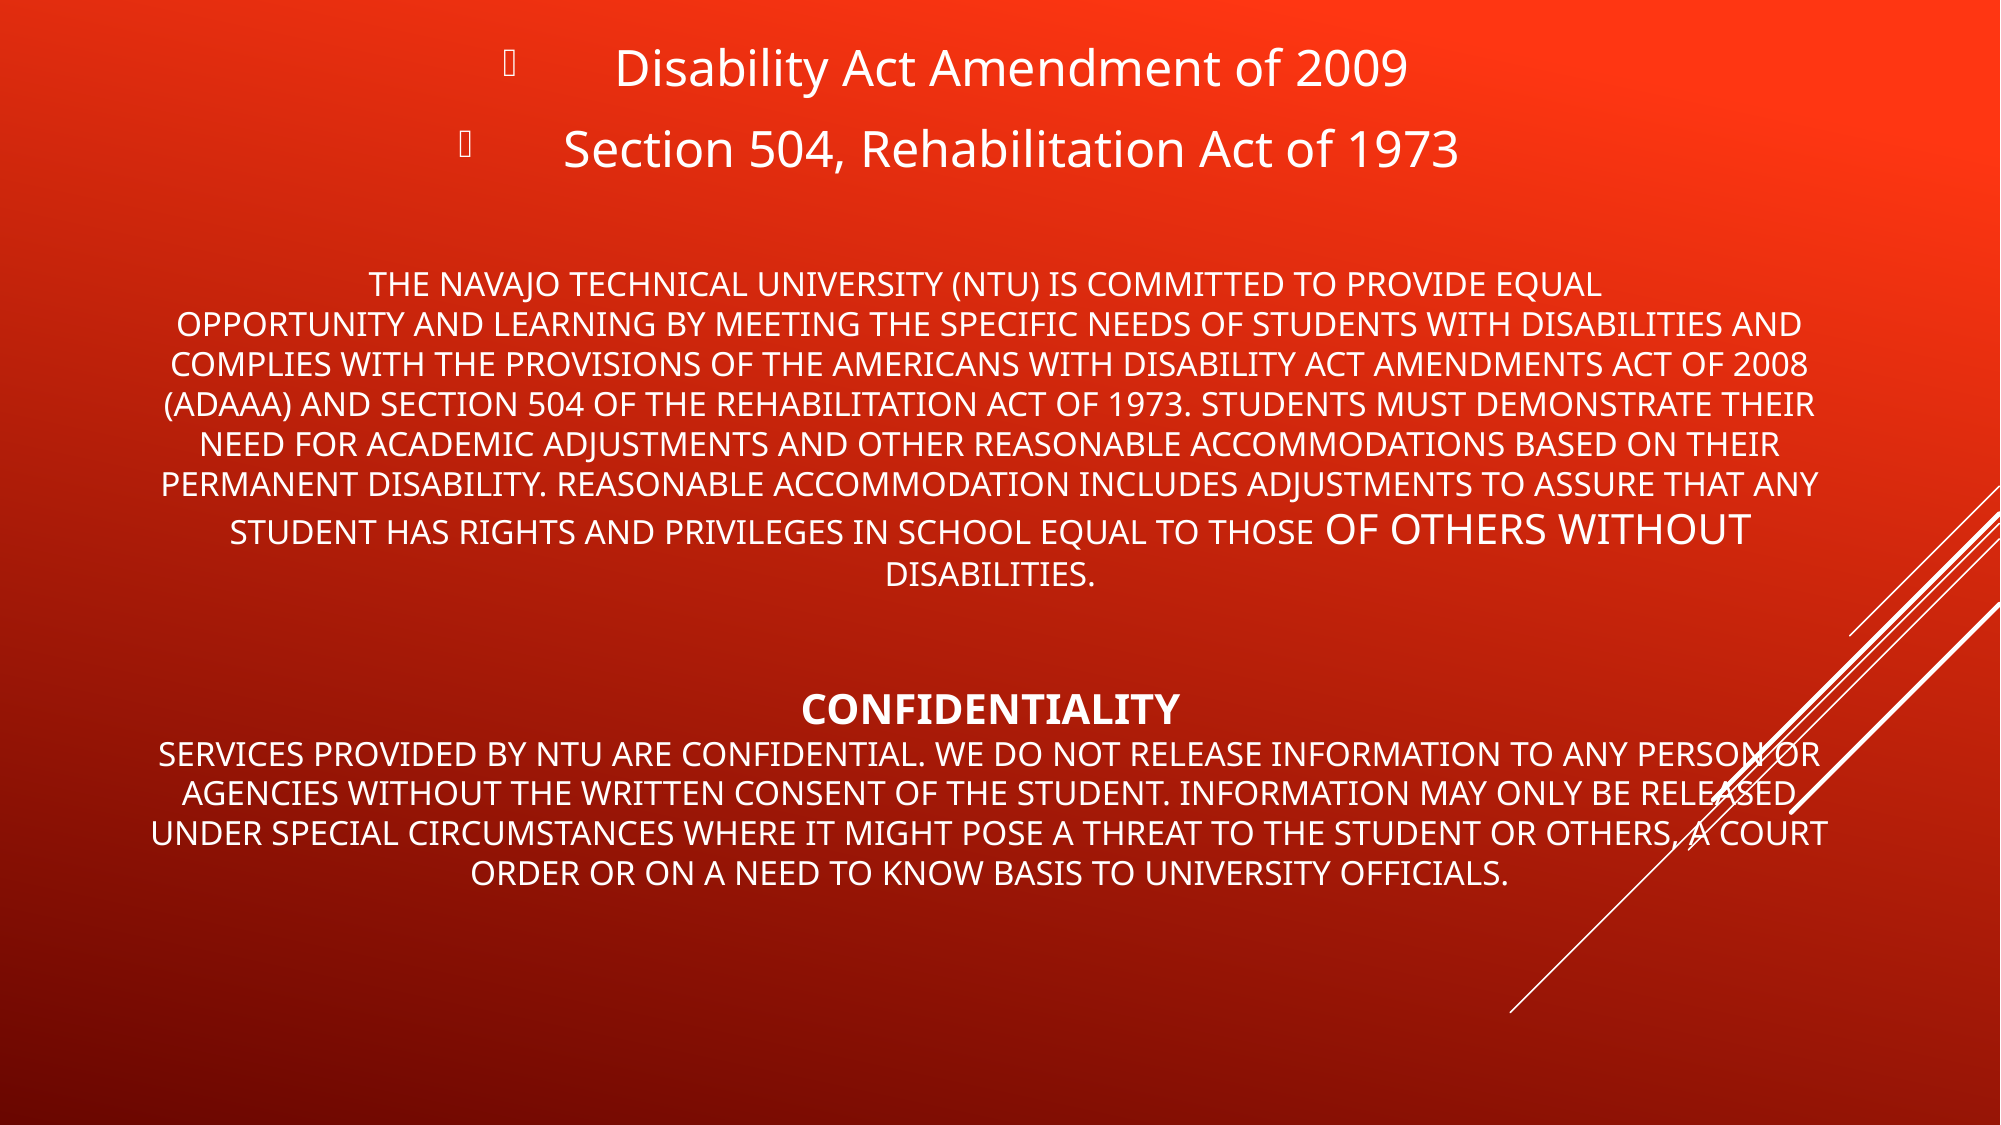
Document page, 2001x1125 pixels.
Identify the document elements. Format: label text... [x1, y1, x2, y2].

title The Navajo Technical University (NTU) is committed to provide equal opportunity and learning by meeting the specific needs of students with disabilities and complies with the provisions of the Americans with Disability Act Amendments Act of 2008 (ADAAA) and Section 504 of the Rehabilitation Act of 1973. Students must demonstrate their need for academic adjustments and other reasonable accommodations based on their permanent disability. Reasonable accommodation includes adjustments to assure that any student has rights and privileges in school equal to those of others without disabilities. Confidentiality Services provided by NTU are confidential. We do not release information to any person or agencies without the written consent of the student. Information may only be released under special circumstances where it might pose a threat to the student or others, a court order or on a need to know basis to university officials. [112, 186, 1869, 1088]
list Disability Act Amendment of 2009 Section 504, Rehabilitation Act of 1973 [112, 29, 1869, 186]
